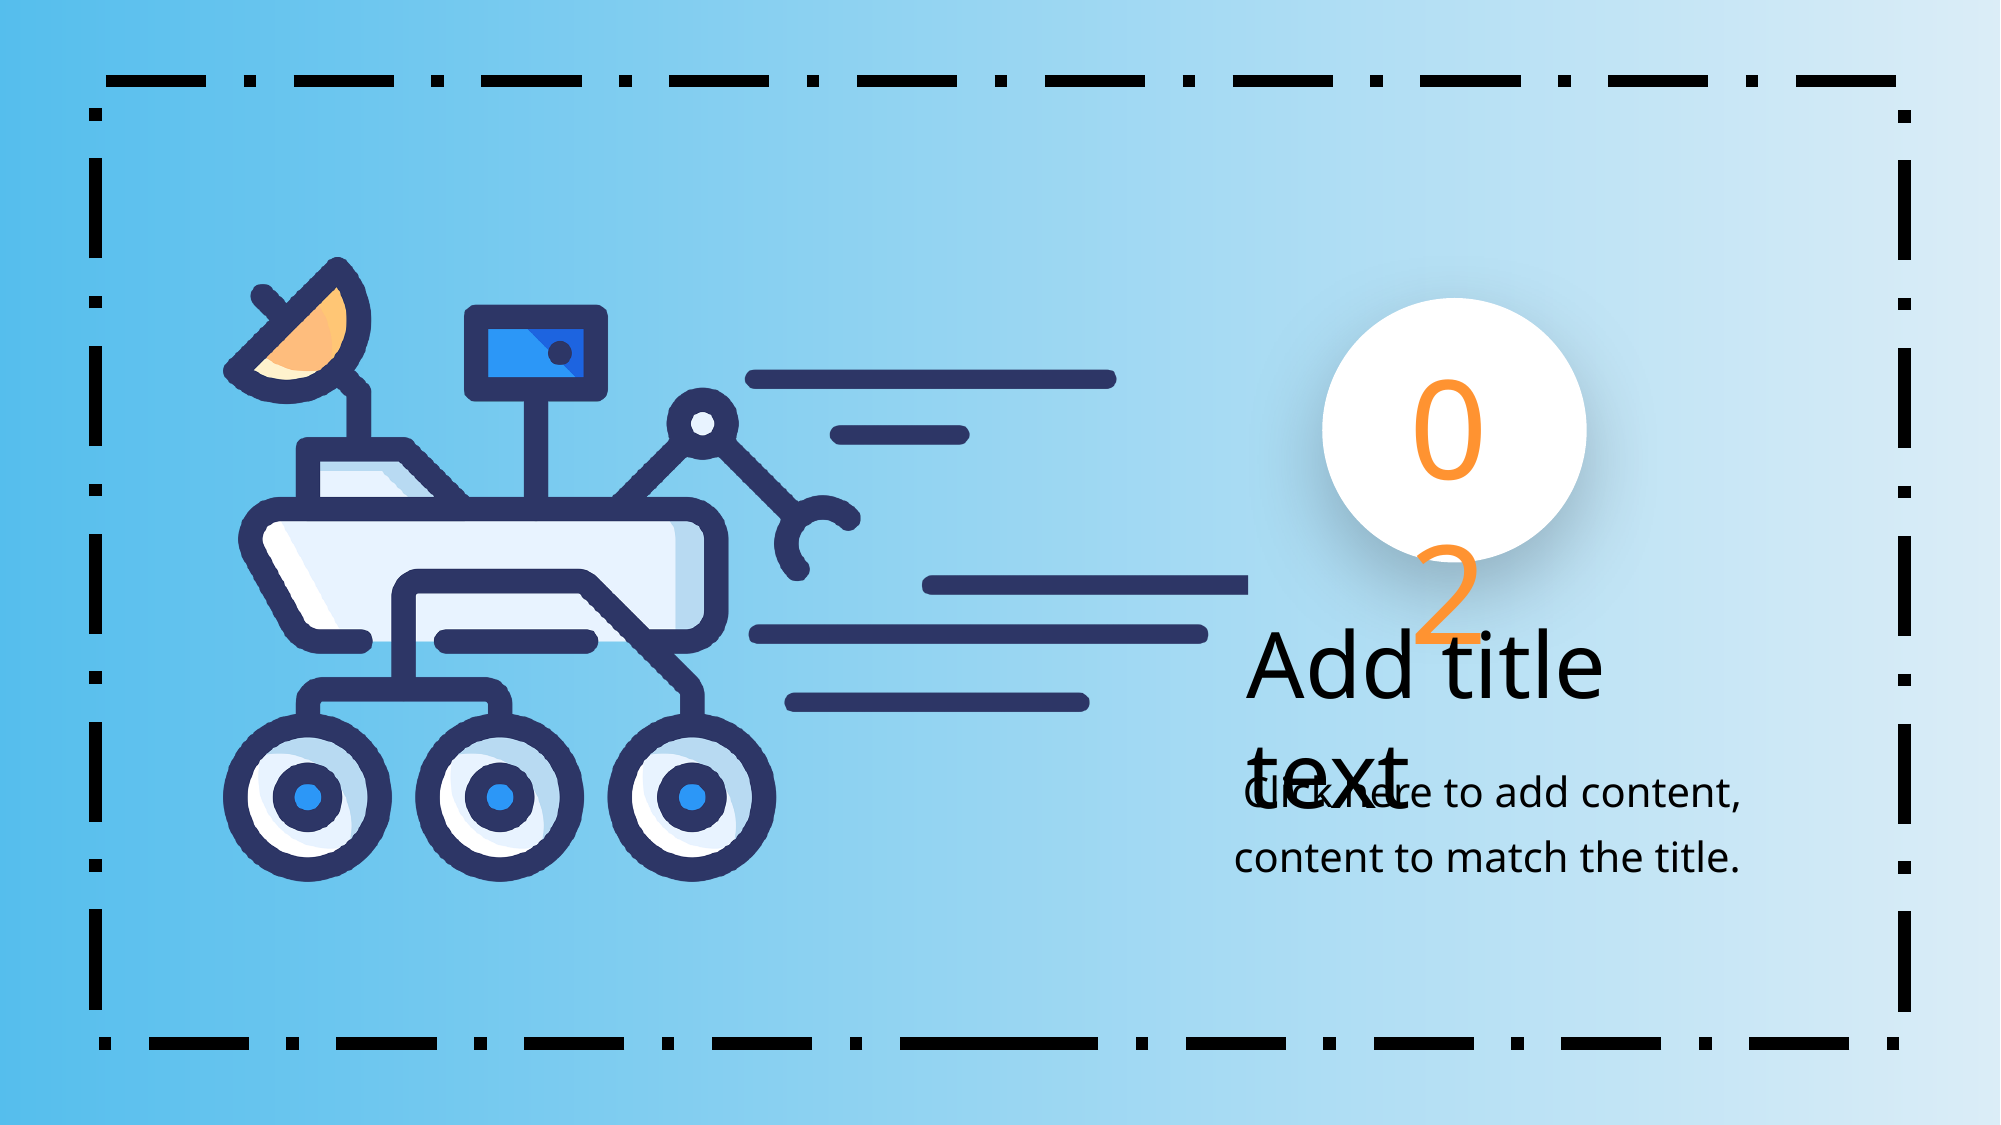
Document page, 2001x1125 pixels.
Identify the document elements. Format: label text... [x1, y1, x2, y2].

text_box Click here to add content, content to match the title. [1248, 743, 1808, 889]
text_box [94, 80, 1906, 1045]
text_box [1363, 297, 1587, 533]
text_box 02 [1360, 334, 1538, 599]
text_box [1322, 337, 1360, 523]
picture [141, 196, 1249, 1074]
text_box Add title text [1248, 599, 1754, 743]
